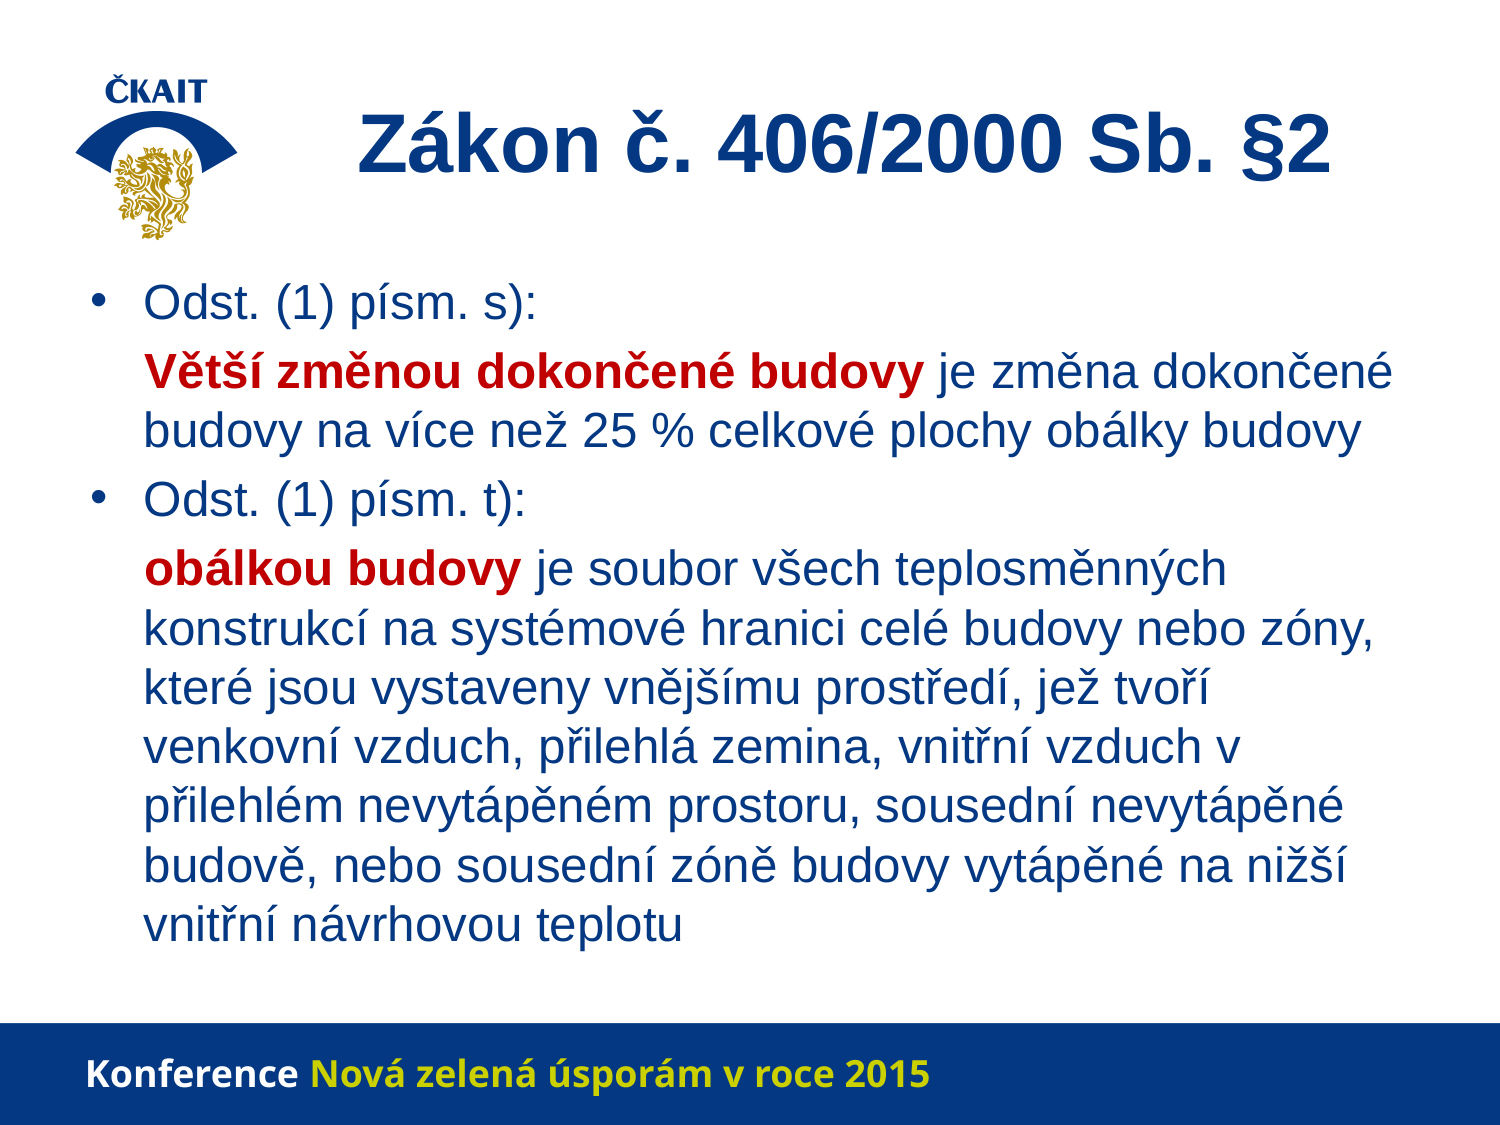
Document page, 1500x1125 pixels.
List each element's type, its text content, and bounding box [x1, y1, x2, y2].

list Odst. (1) písm. s): Větší změnou dokončené budovy je změna dokončené budovy na více než 25 % celkové plochy obálky budovy Odst. (1) písm. t): obálkou budovy je soubor všech teplosměnných konstrukcí na systémové hranici celé budovy nebo zóny, které jsou vystaveny vnějšímu prostředí, jež tvoří venkovní vzduch, přilehlá zemina, vnitřní vzduch v přilehlém nevytápěném prostoru, sousední nevytápěné budově, nebo sousední zóně budovy vytápěné na nižší vnitřní návrhovou teplotu [74, 262, 1426, 1006]
title Zákon č. 406/2000 Sb. §2 [265, 44, 1426, 233]
picture [0, 0, 1500, 1125]
text_box Konference Nová zelená úsporám v roce 2015 [70, 1042, 1114, 1103]
